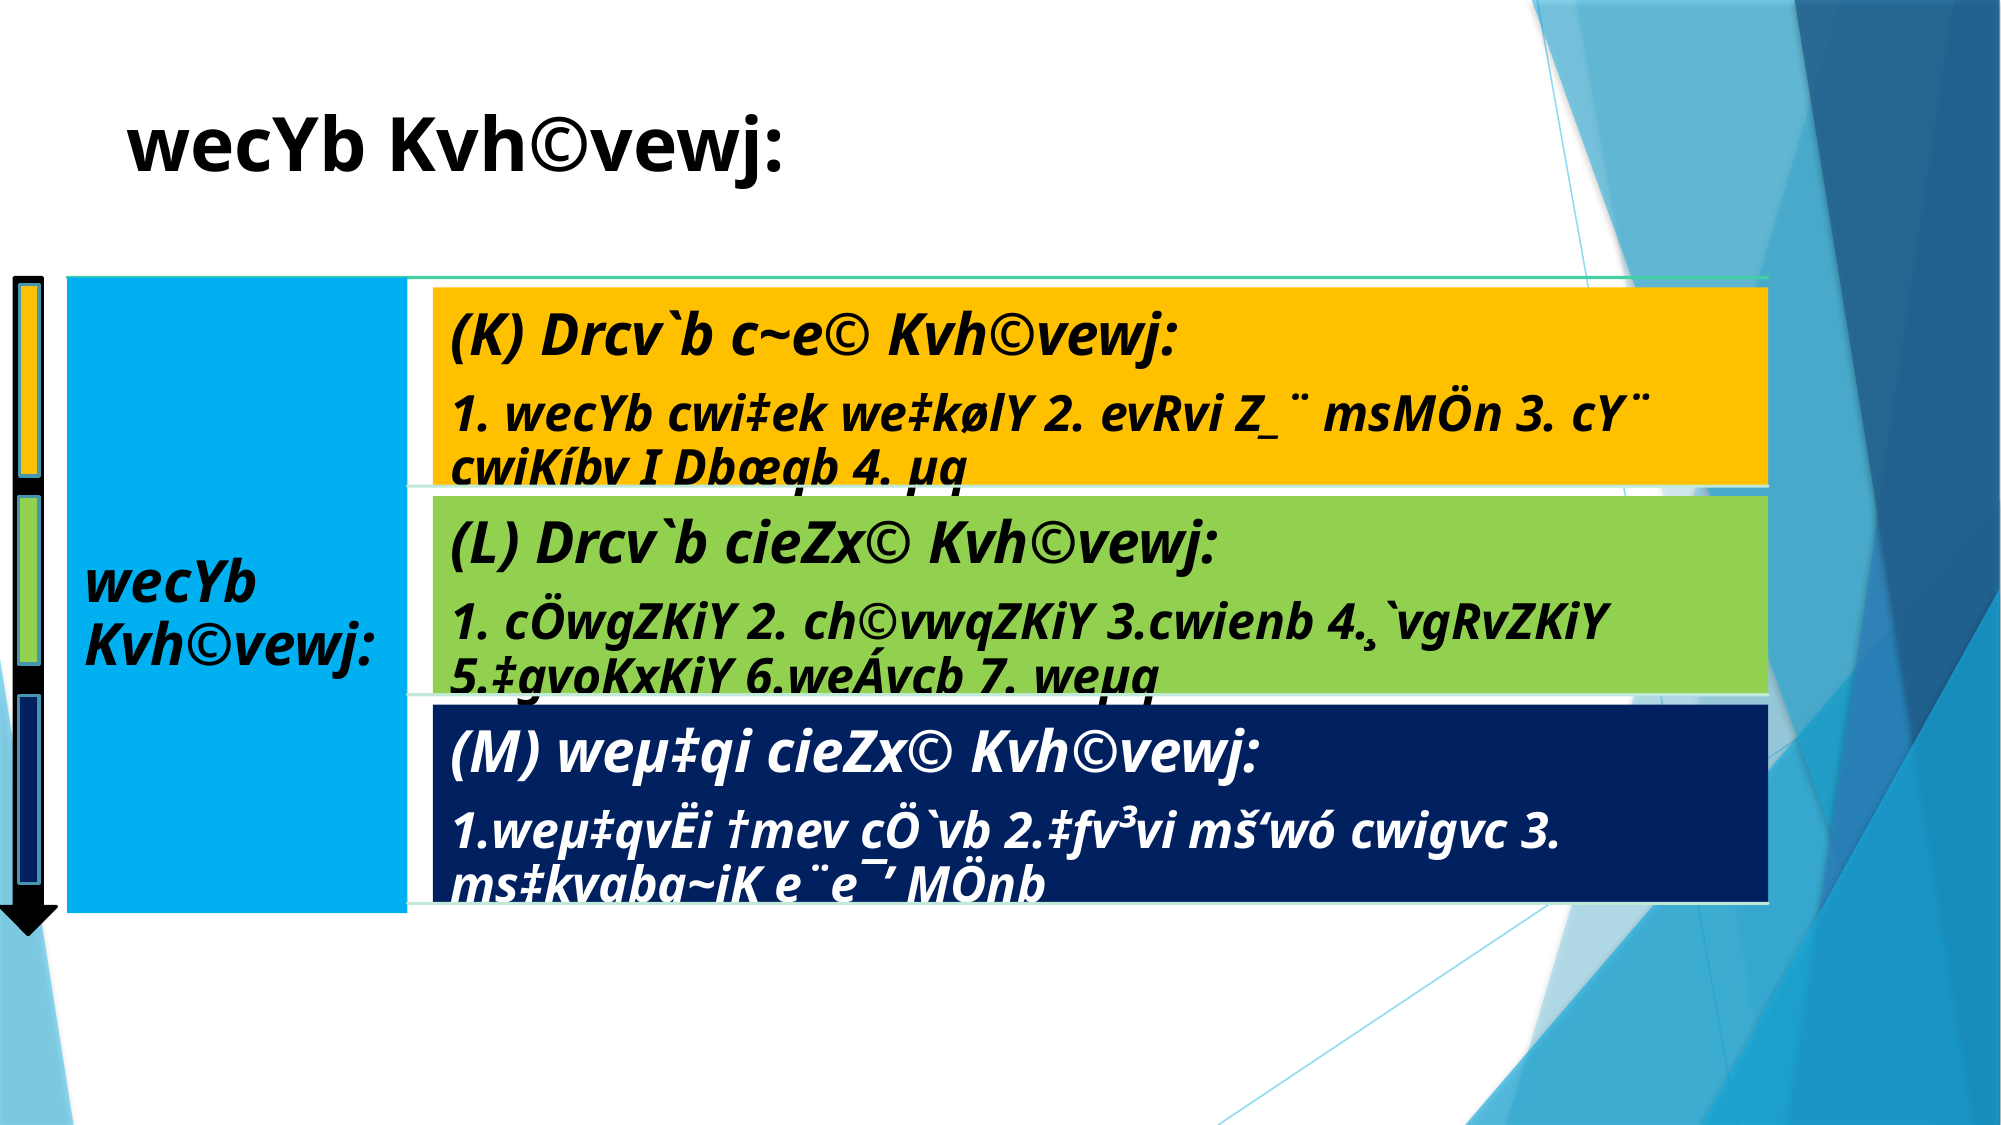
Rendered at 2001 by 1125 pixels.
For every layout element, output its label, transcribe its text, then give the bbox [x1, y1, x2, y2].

text_box [17, 694, 41, 885]
text_box [17, 495, 41, 666]
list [66, 276, 1769, 915]
text_box [0, 275, 58, 936]
title wecYb Kvh©vewj: [111, 89, 1522, 274]
text_box [18, 283, 41, 478]
